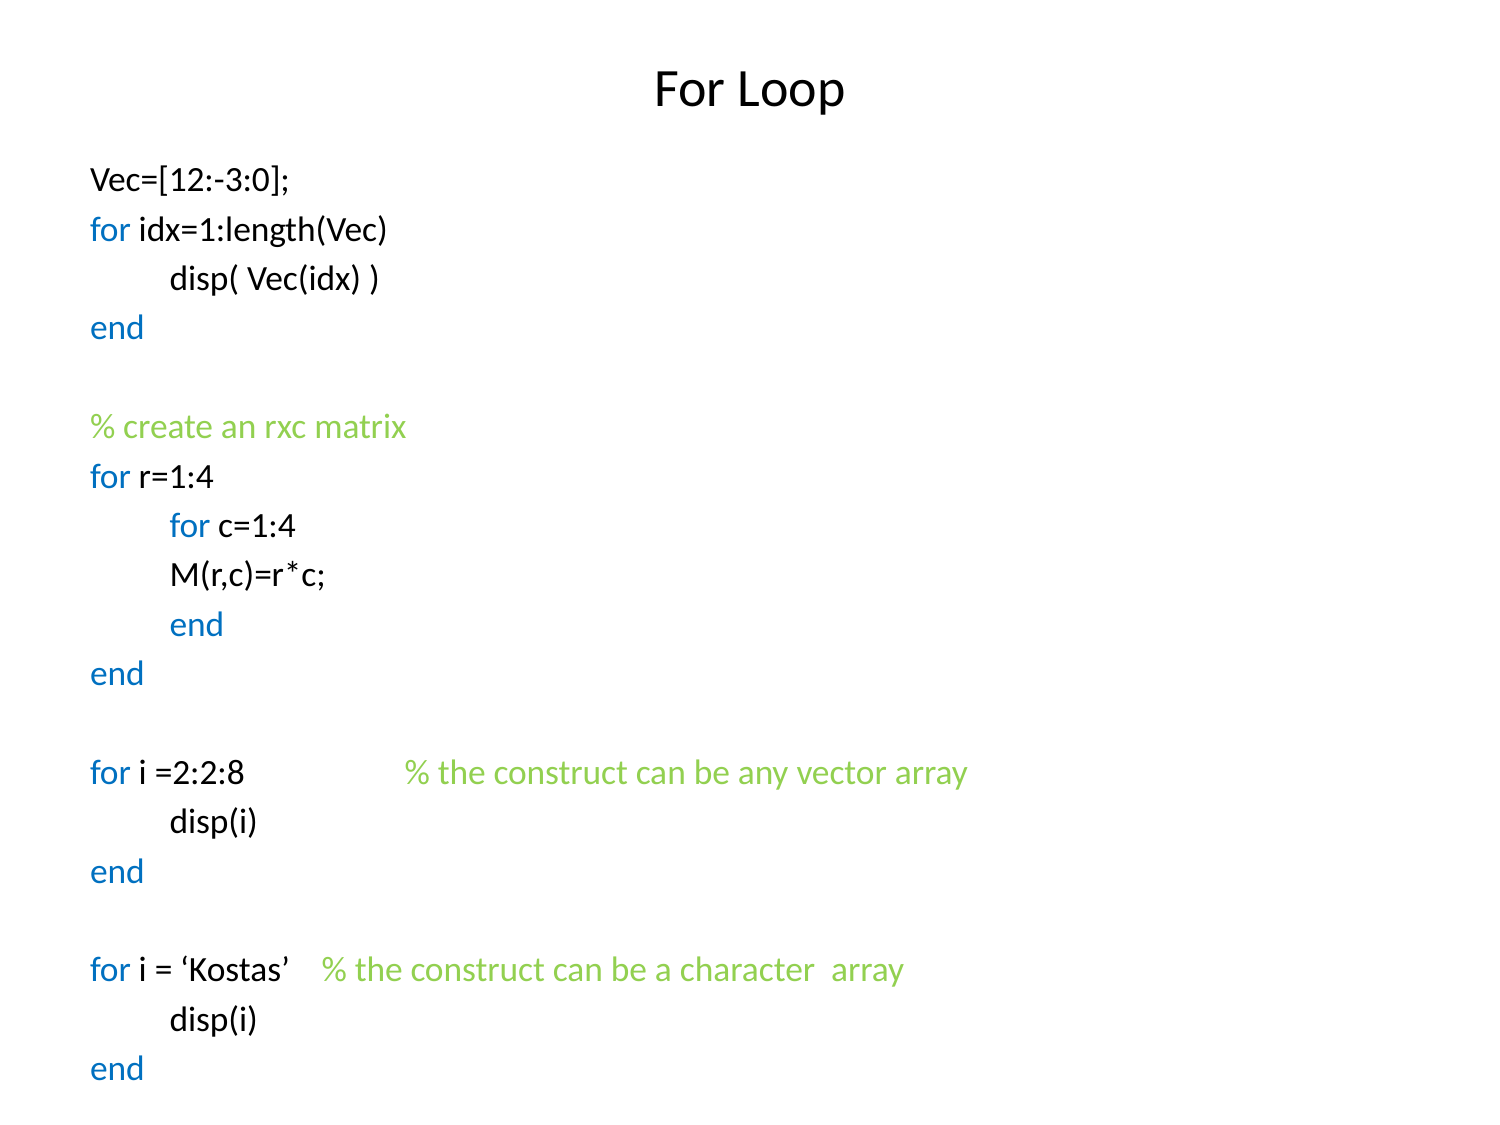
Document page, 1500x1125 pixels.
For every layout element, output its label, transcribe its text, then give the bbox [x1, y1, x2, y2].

list Vec=[12:-3:0]; for idx=1:length(Vec) disp( Vec(idx) ) end % create an rxc matrix for r=1:4 for c=1:4 M(r,c)=r*c; end end for i =2:2:8 % the construct can be any vector array disp(i) end for i = ‘Kostas’ % the construct can be a character array disp(i) end [75, 149, 1425, 1106]
title For Loop [75, 45, 1425, 126]
